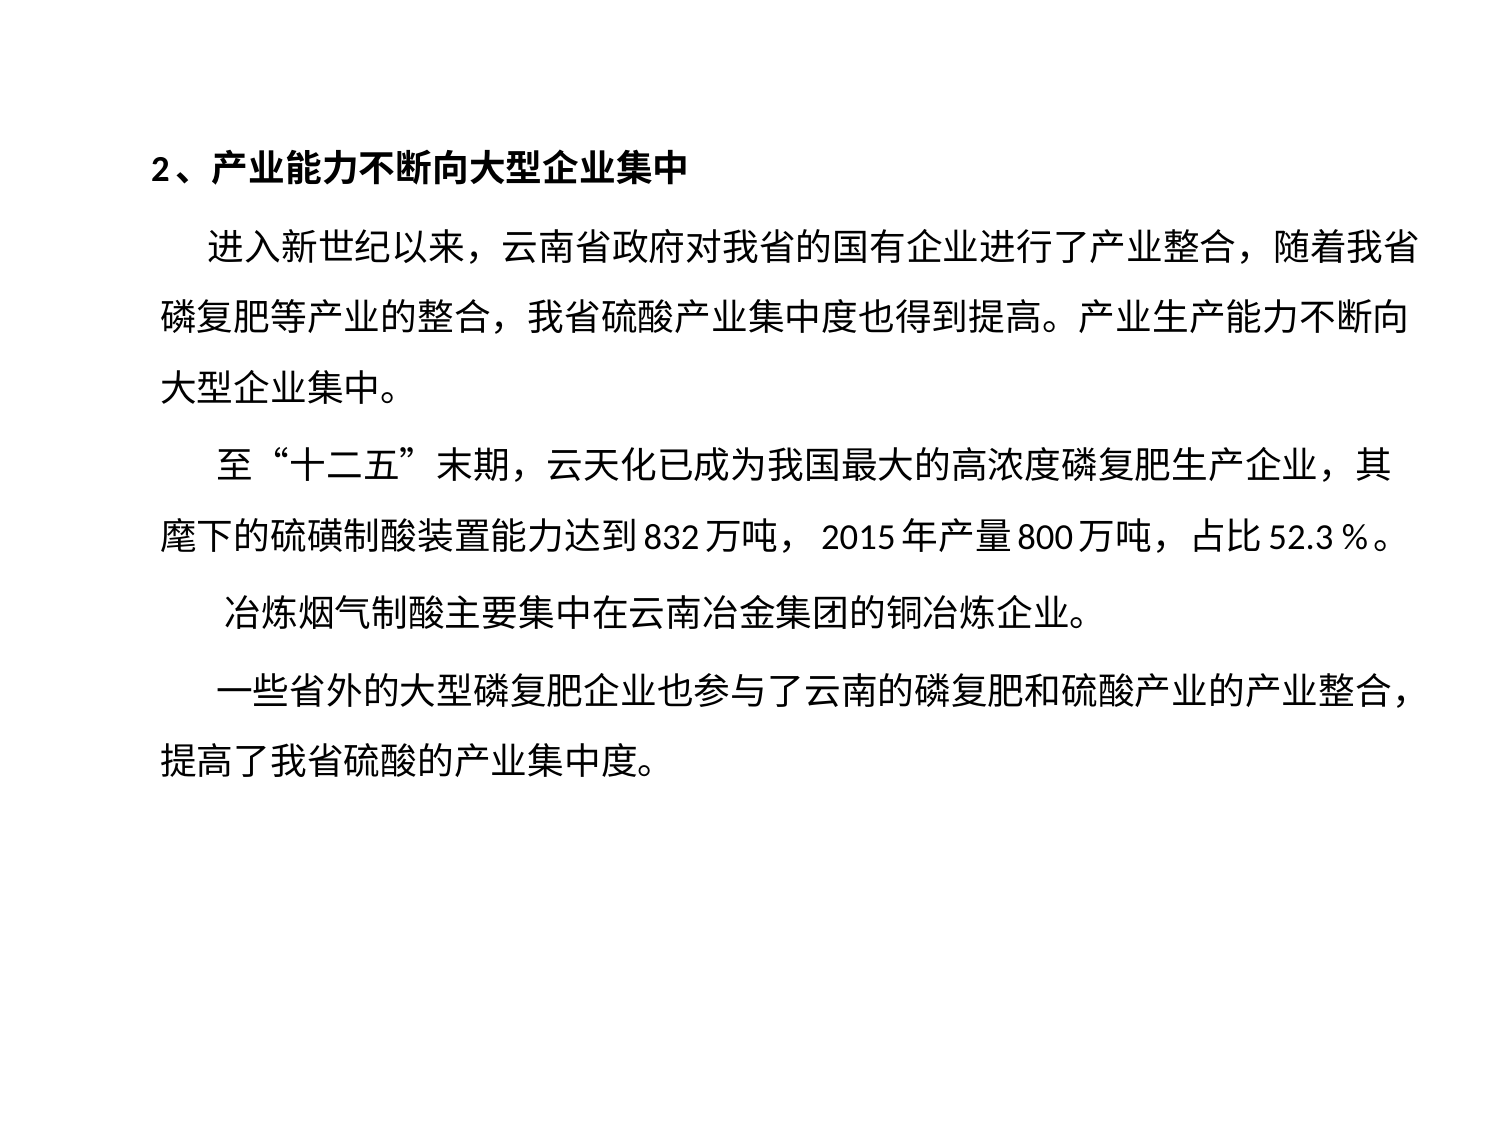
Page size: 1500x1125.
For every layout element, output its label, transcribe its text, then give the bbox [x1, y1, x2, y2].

list 2、产业能力不断向大型企业集中 进入新世纪以来，云南省政府对我省的国有企业进行了产业整合，随着我省磷复肥等产业的整合，我省硫酸产业集中度也得到提高。产业生产能力不断向大型企业集中。 至“十二五”末期，云天化已成为我国最大的高浓度磷复肥生产企业，其麾下的硫磺制酸装置能力达到832万吨，2015年产量800万吨，占比52.3 %。 冶炼烟气制酸主要集中在云南冶金集团的铜冶炼企业。 一些省外的大型磷复肥企业也参与了云南的磷复肥和硫酸产业的产业整合，提高了我省硫酸的产业集中度。 [88, 101, 1439, 845]
